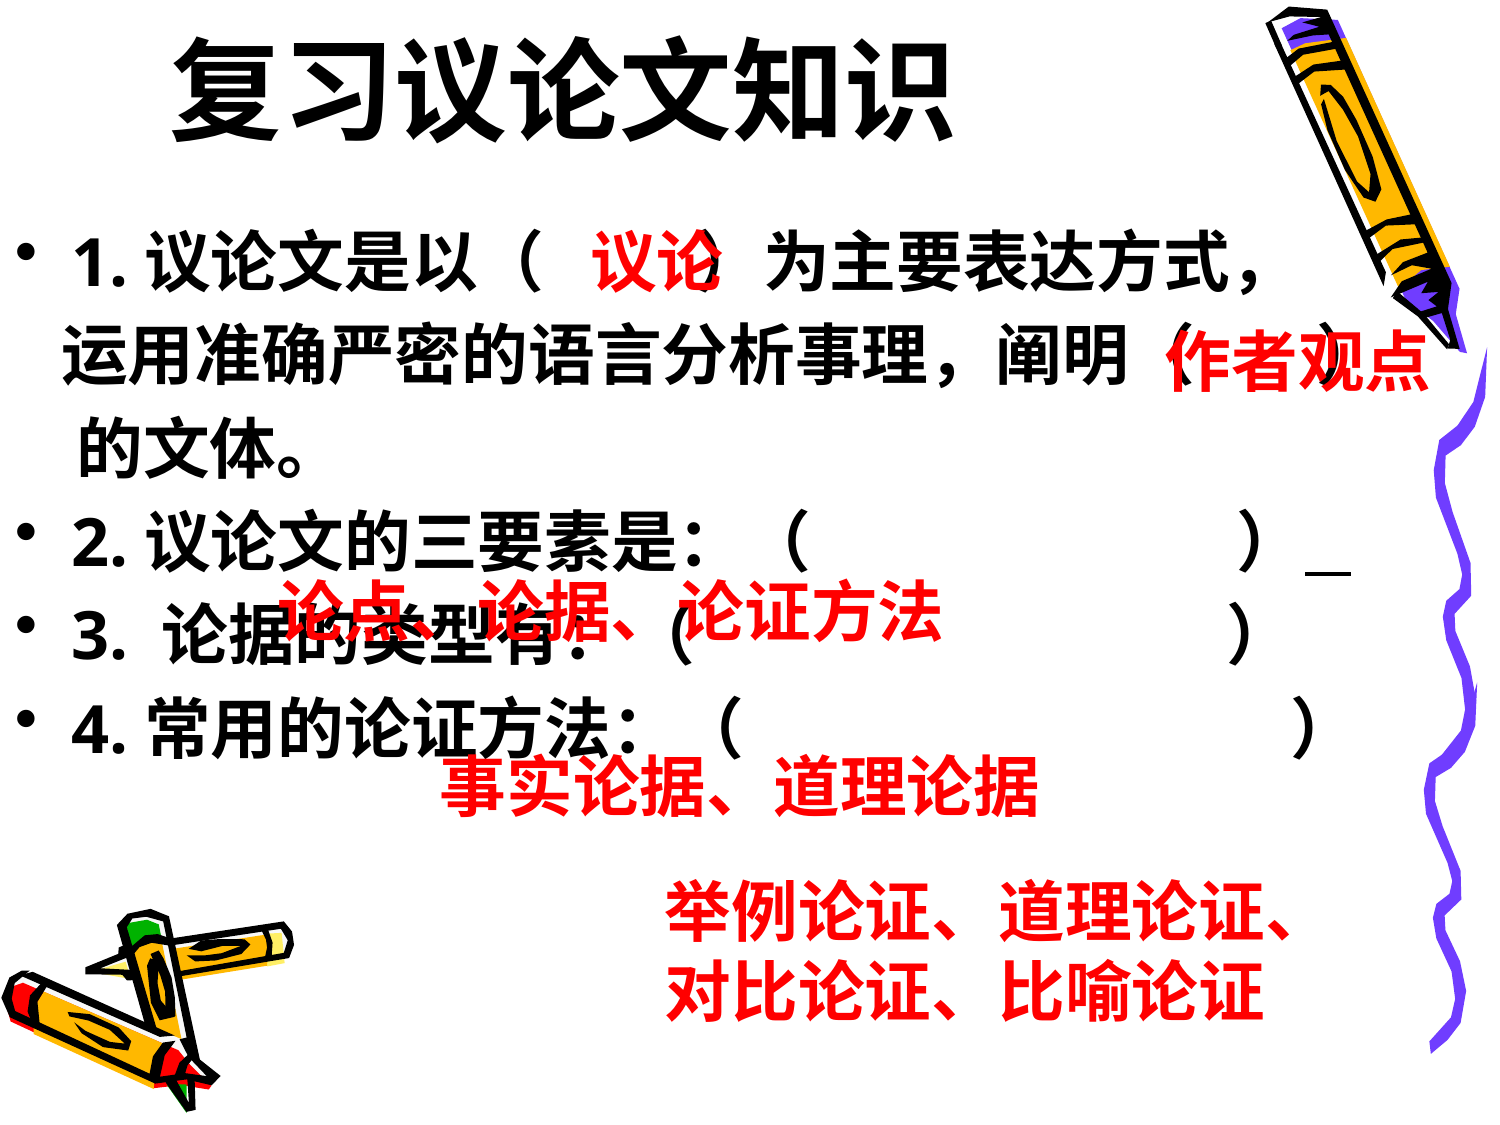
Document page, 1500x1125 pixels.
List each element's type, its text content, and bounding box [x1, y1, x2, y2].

list 1.议论文是以（ ）为主要表达方式， 运用准确严密的语言分析事理，阐明（ ） 的文体。 2.议论文的三要素是：（ ） 3. 论据的类型有：（ ） 4.常用的论证方法：（ ） [0, 212, 1500, 1125]
title 复习议论文知识 [0, 0, 1128, 163]
text_box 举例论证、道理论证、 对比论证、比喻论证 [649, 862, 1347, 1038]
text_box 议论 [575, 212, 739, 308]
text_box 作者观点 [1150, 312, 1447, 408]
text_box 论点、论据、论证方法 [262, 562, 960, 658]
text_box 事实论据、道理论据 [425, 737, 1056, 833]
